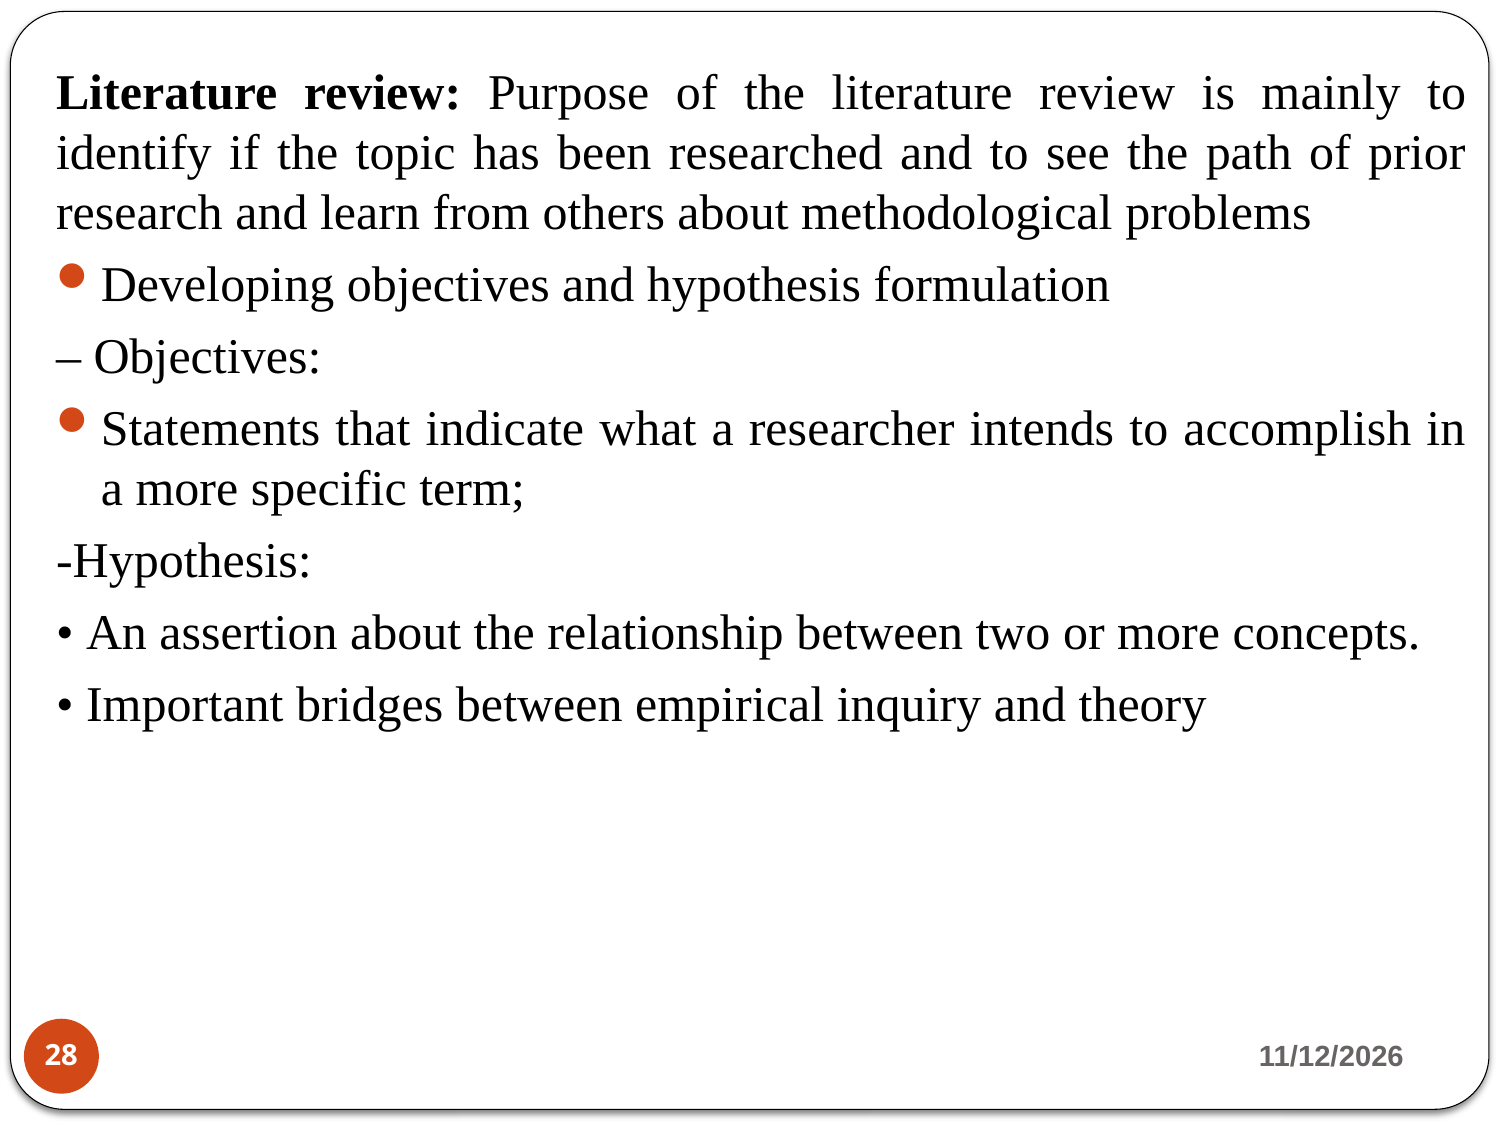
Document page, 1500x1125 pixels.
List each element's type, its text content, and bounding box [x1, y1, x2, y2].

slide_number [1012, 1015, 1419, 1094]
slide_number 28 [23, 1018, 99, 1094]
list Literature review: Purpose of the literature review is mainly to identify if the topic has been researched and to see the path of prior research and learn from others about methodological problems Developing objectives and hypothesis formulation – Objectives: Statements that indicate what a researcher intends to accomplish in a more specific term; -Hypothesis: • An assertion about the relationship between two or more concepts. • Important bridges between empirical inquiry and theory [41, 51, 1483, 802]
